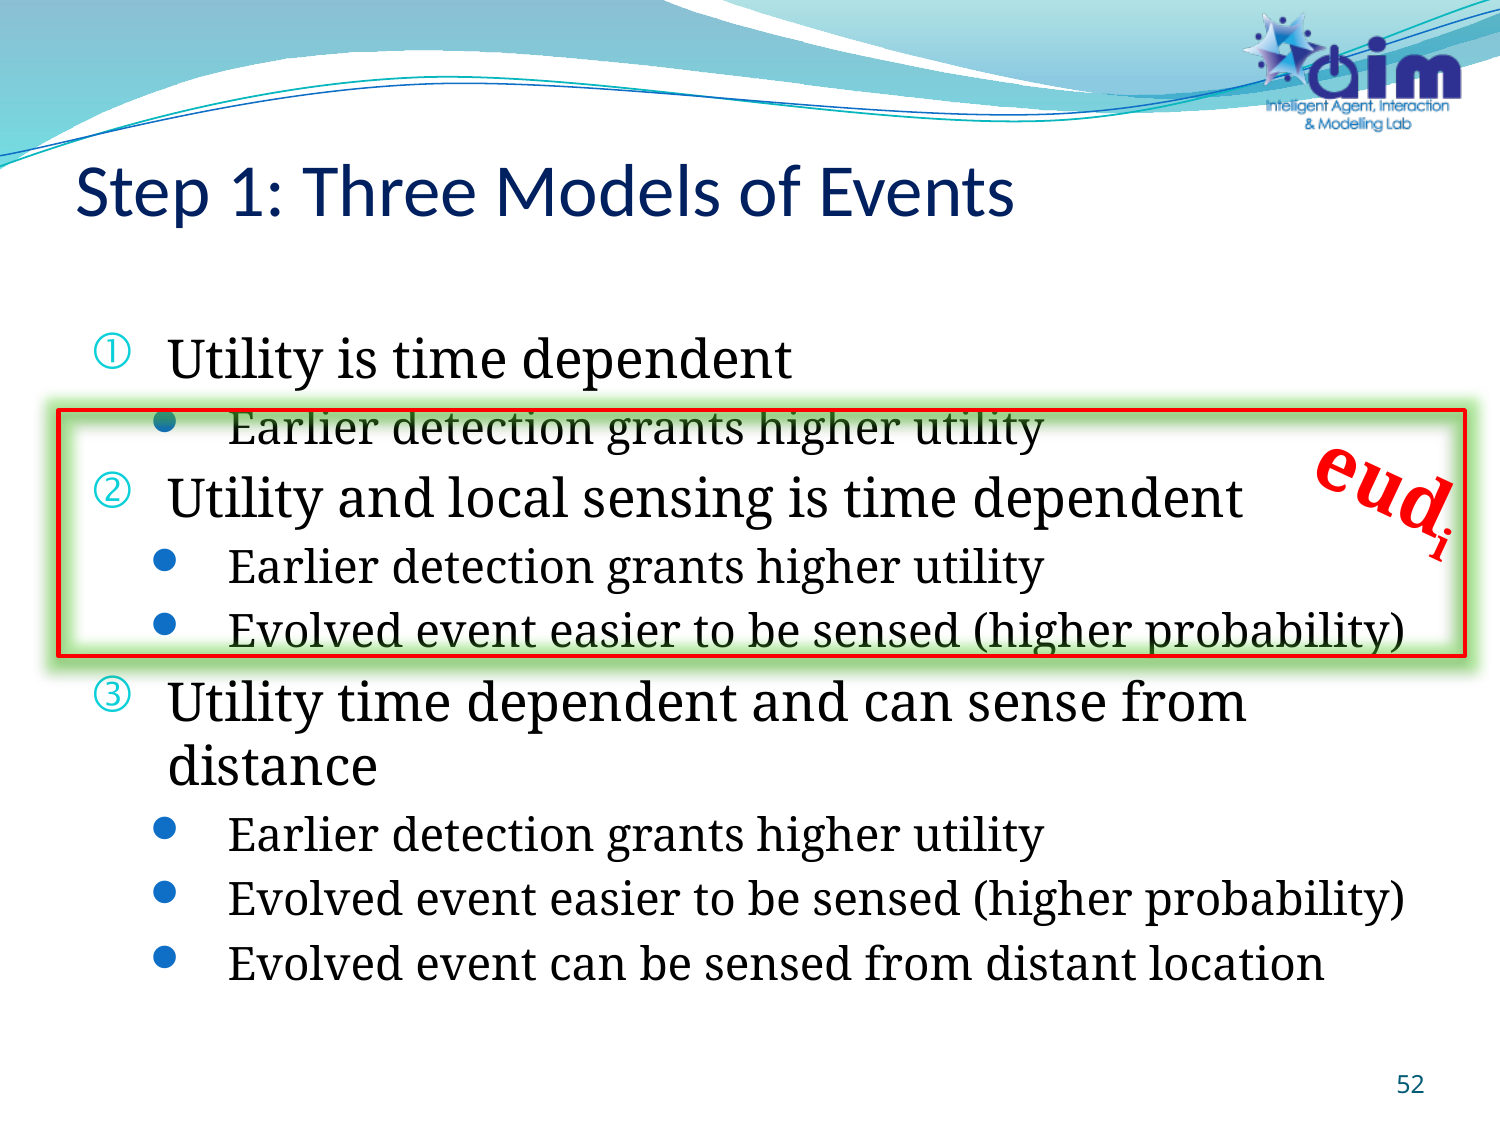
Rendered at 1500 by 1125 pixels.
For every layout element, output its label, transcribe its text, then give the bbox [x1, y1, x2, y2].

text_box eudi [1280, 398, 1500, 585]
list Utility is time dependent Earlier detection grants higher utility Utility and local sensing is time dependent Earlier detection grants higher utility Evolved event easier to be sensed (higher probability) Utility time dependent and can sense from distance Earlier detection grants higher utility Evolved event easier to be sensed (higher probability) Evolved event can be sensed from distant location [75, 682, 1425, 1038]
text_box q [1216, 115, 1425, 160]
text_box [56, 408, 1467, 658]
picture [1222, 0, 1485, 150]
title Step 1: Three Models of Events [75, 115, 1425, 232]
slide_number 52 [1299, 1042, 1425, 1103]
list Utility is time dependent Earlier detection grants higher utility Utility and local sensing is time dependent Earlier detection grants higher utility Evolved event easier to be sensed (higher probability) Utility time dependent and can sense from distance Earlier detection grants higher utility Evolved event easier to be sensed (higher probability) Evolved event can be sensed from distant location [75, 317, 1425, 393]
